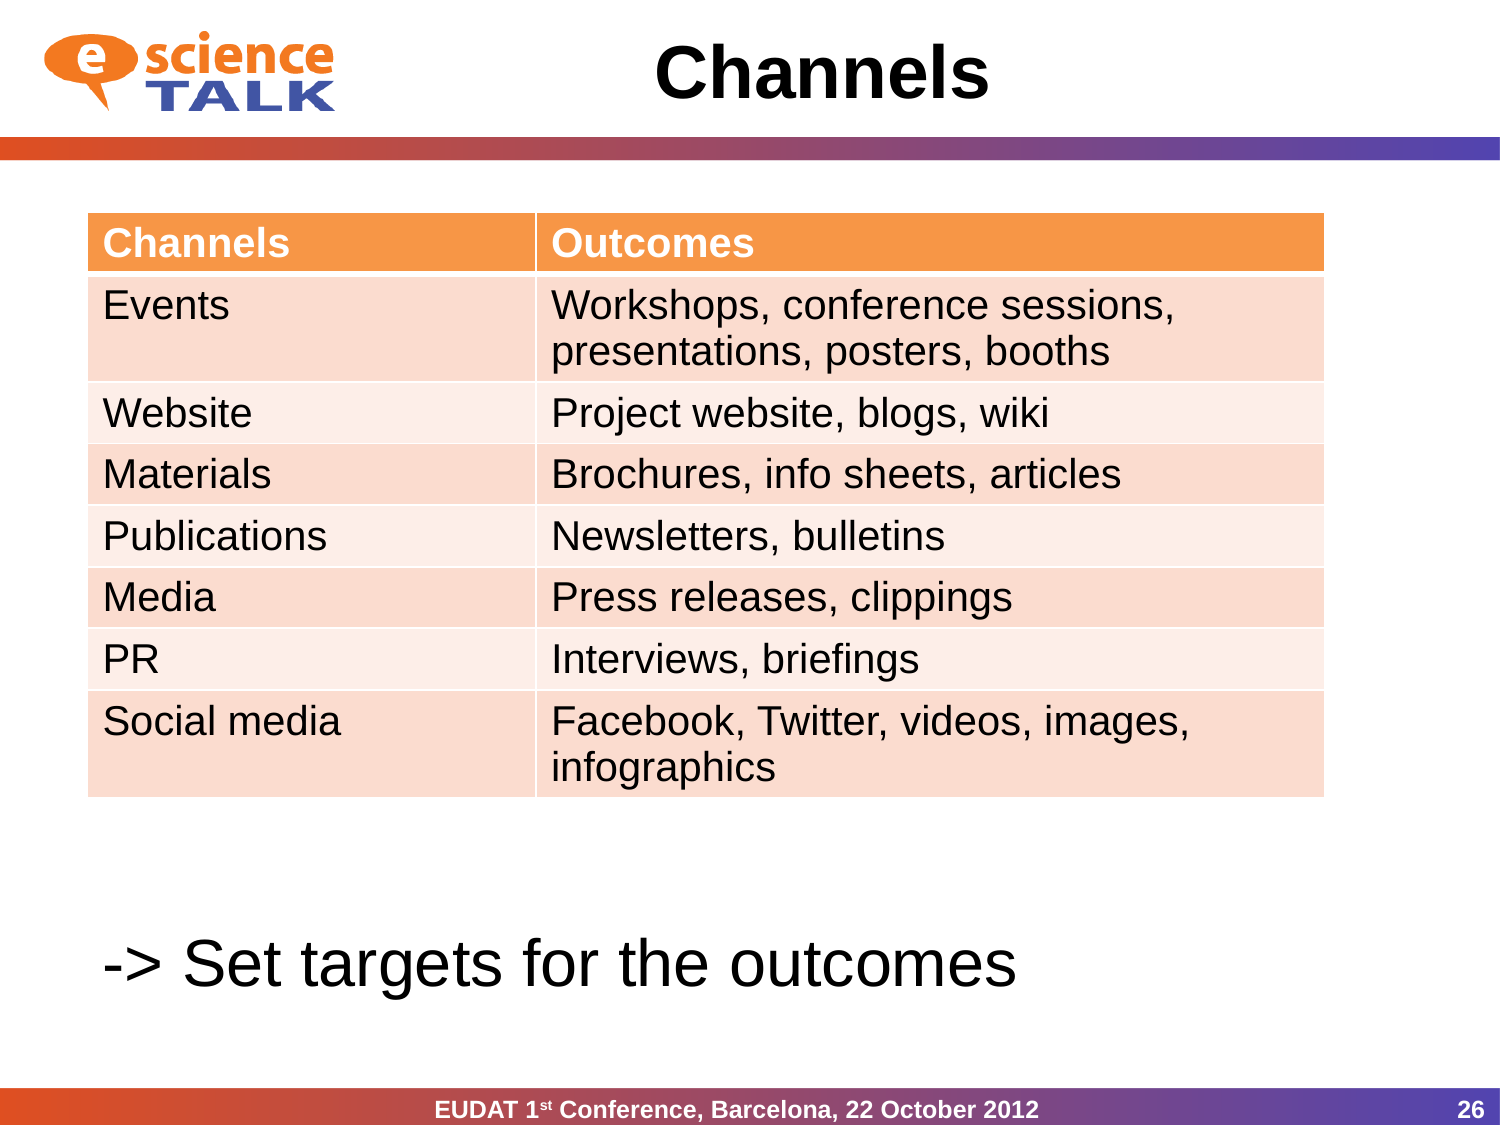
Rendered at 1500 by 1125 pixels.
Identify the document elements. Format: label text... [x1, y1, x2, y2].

table_header Channels [88, 213, 535, 271]
table_header Outcomes [537, 213, 1324, 271]
table_cell Media [88, 568, 535, 627]
table_cell Brochures, info sheets, articles [537, 444, 1324, 504]
table_cell Workshops, conference sessions, presentations, posters, booths [537, 277, 1324, 381]
footer EUDAT 1st Conference, Barcelona, 22 October 2012 [399, 1085, 1075, 1125]
table_cell Social media [88, 691, 535, 797]
table_cell Events [88, 277, 535, 381]
table_cell Press releases, clippings [537, 568, 1324, 627]
picture [0, 0, 1500, 1125]
table_cell PR [88, 629, 535, 689]
table_cell Materials [88, 444, 535, 504]
table_cell Interviews, briefings [537, 629, 1324, 689]
list -> Set targets for the outcomes [87, 912, 1438, 1025]
table_cell Website [88, 383, 535, 443]
table_cell Project website, blogs, wiki [537, 383, 1324, 443]
slide_number 26 [1149, 1085, 1500, 1125]
table_cell Facebook, Twitter, videos, images, infographics [537, 691, 1324, 797]
title Channels [147, 0, 1498, 138]
table_cell Newsletters, bulletins [537, 506, 1324, 566]
table_cell Publications [88, 506, 535, 566]
